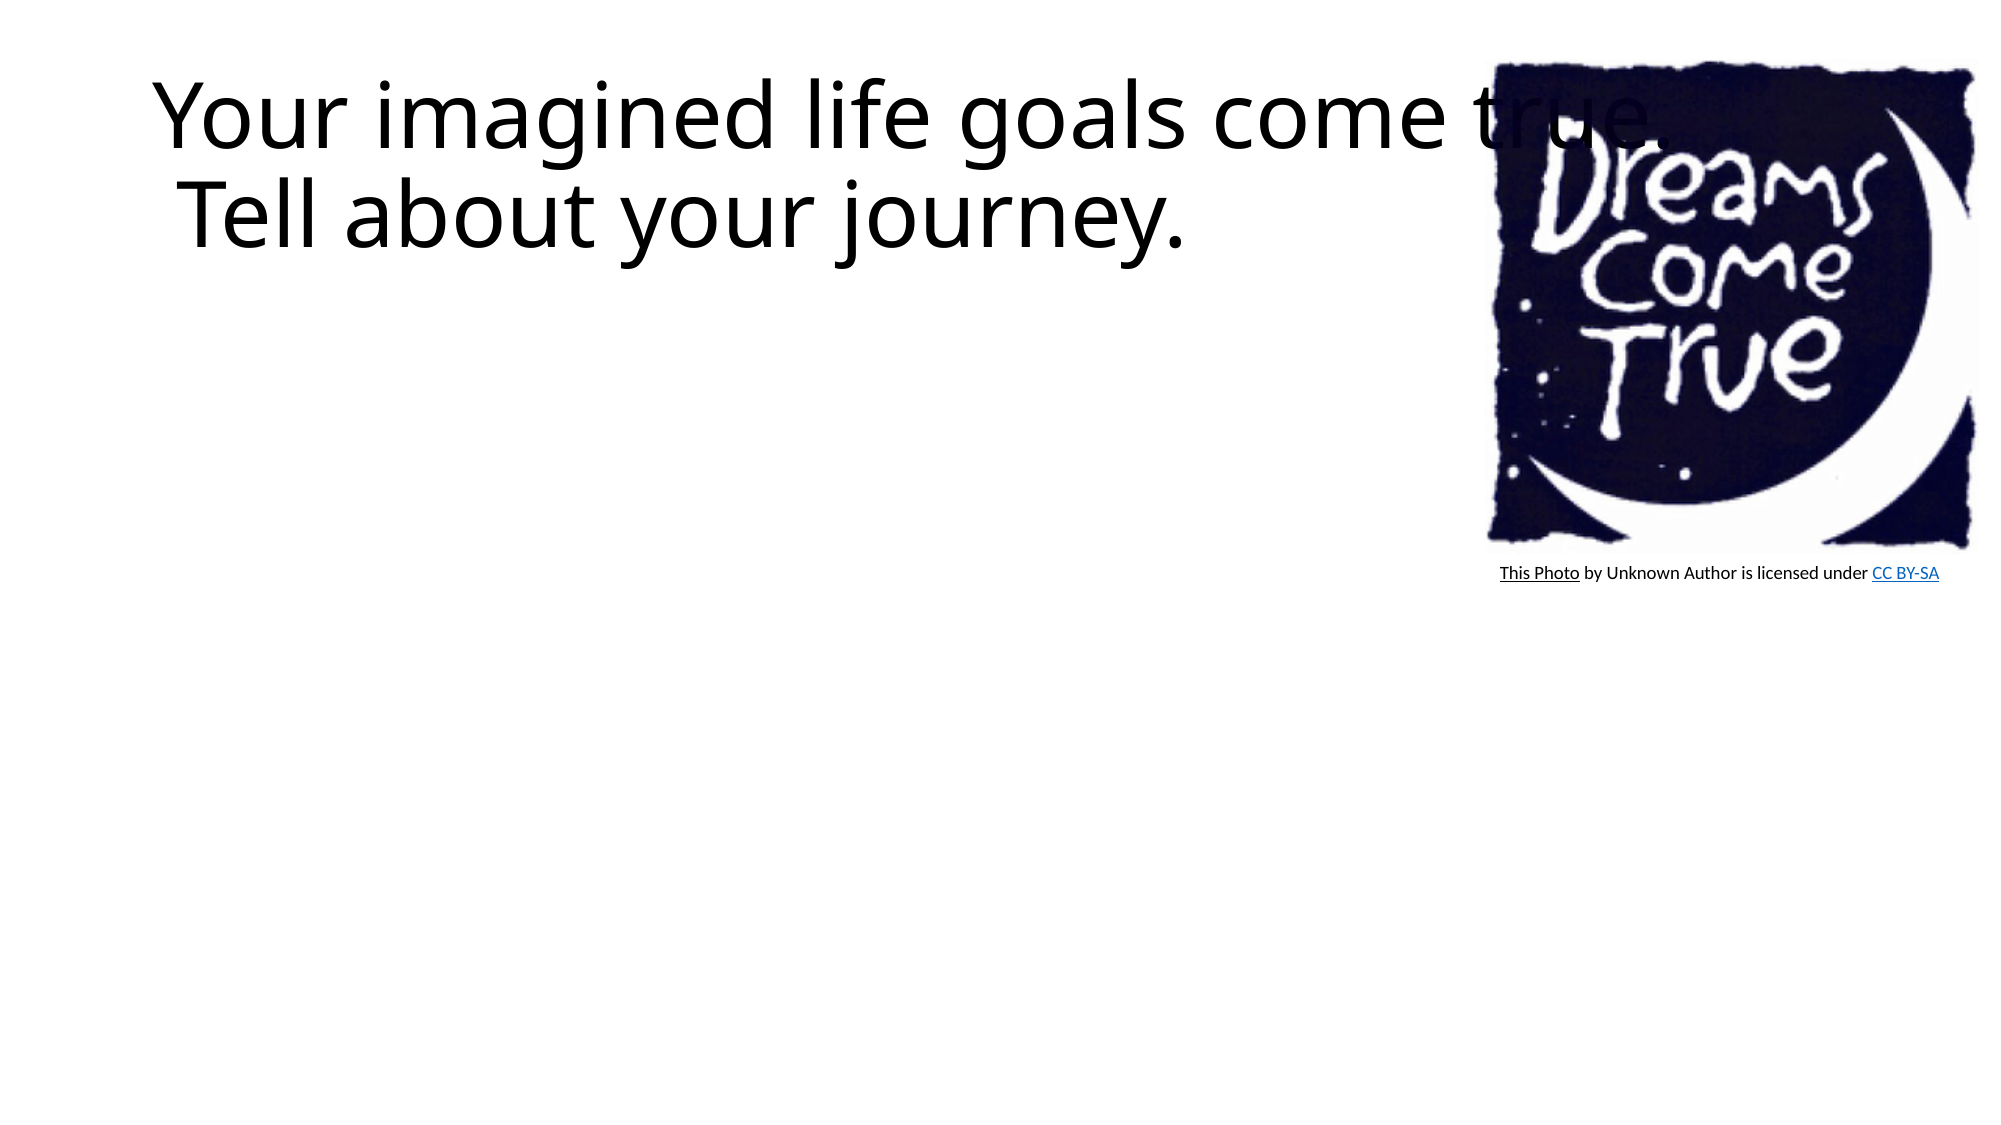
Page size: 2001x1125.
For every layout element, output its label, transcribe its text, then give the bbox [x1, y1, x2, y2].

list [1484, 59, 1979, 554]
title Your imagined life goals come true. Tell about your journey. [137, 59, 1484, 278]
text_box This Photo by Unknown Author is licensed under CC BY-SA [1485, 554, 1979, 591]
